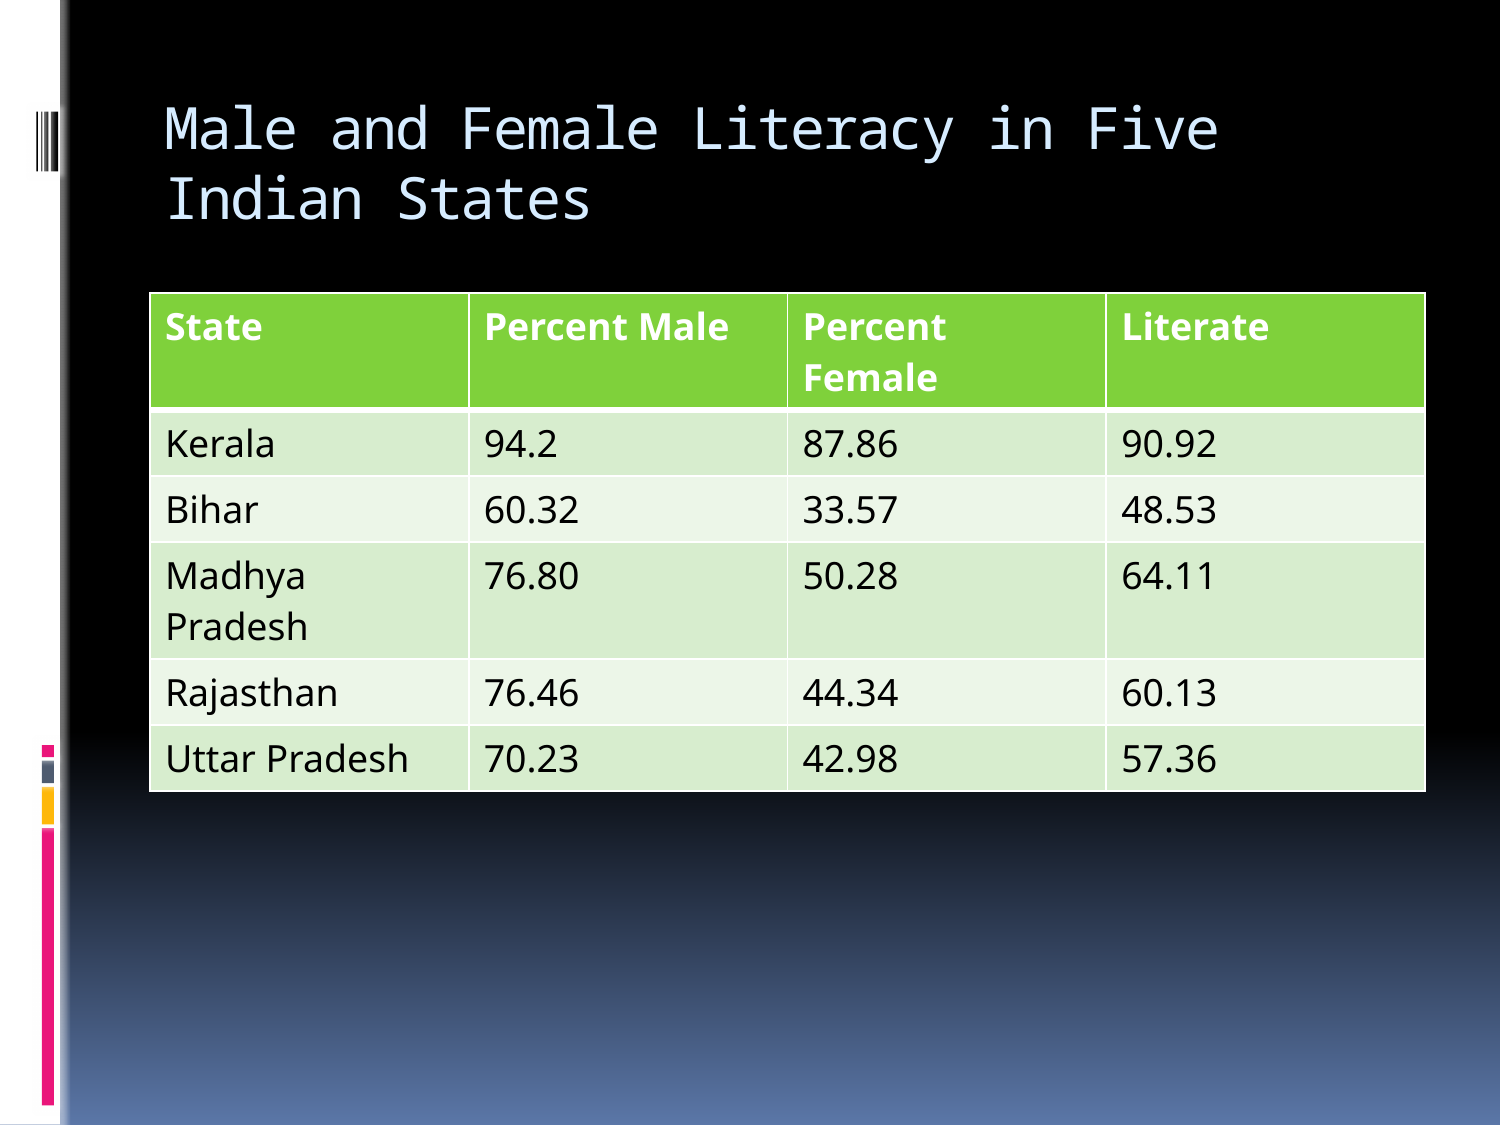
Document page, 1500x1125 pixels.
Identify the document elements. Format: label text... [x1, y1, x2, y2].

table_header State [151, 294, 468, 407]
table_header Percent Male [470, 294, 787, 407]
table_cell 76.46 [470, 660, 787, 724]
table_cell Uttar Pradesh [151, 726, 468, 790]
table_cell 94.2 [470, 413, 787, 475]
table_cell 44.34 [788, 660, 1105, 724]
table_cell 33.57 [788, 477, 1105, 541]
table_cell 42.98 [788, 726, 1105, 790]
table_cell 57.36 [1107, 726, 1424, 790]
table_cell Rajasthan [151, 660, 468, 724]
table_cell 48.53 [1107, 477, 1424, 541]
table_cell 90.92 [1107, 413, 1424, 475]
table_cell Bihar [151, 477, 468, 541]
table_header Literate [1107, 294, 1424, 407]
table_cell 60.32 [470, 477, 787, 541]
table_cell 76.80 [470, 543, 787, 658]
title Male and Female Literacy in Five Indian States [150, 83, 1425, 234]
table_cell 60.13 [1107, 660, 1424, 724]
table_cell 50.28 [788, 543, 1105, 658]
table_cell Kerala [151, 413, 468, 475]
table_cell 87.86 [788, 413, 1105, 475]
table_header Percent Female [788, 294, 1105, 407]
table_cell 70.23 [470, 726, 787, 790]
table_cell 64.11 [1107, 543, 1424, 658]
table_cell Madhya Pradesh [151, 543, 468, 658]
